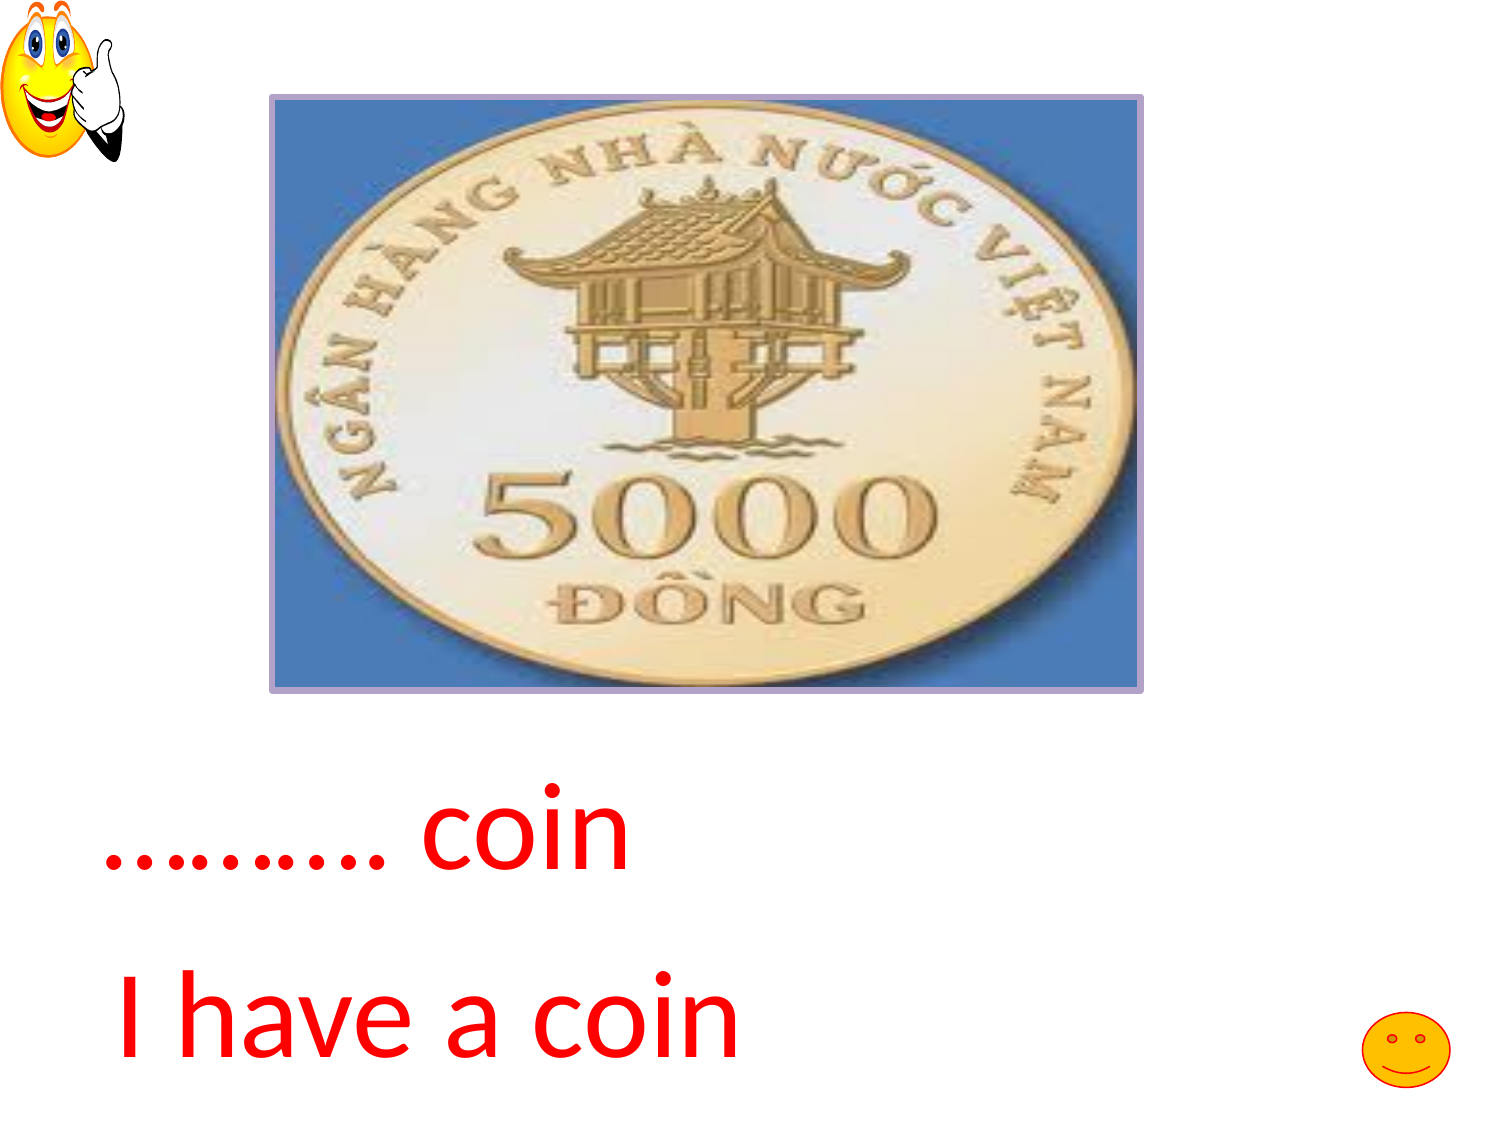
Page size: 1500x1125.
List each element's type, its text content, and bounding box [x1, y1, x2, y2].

text_box I have a coin [99, 924, 850, 1090]
picture [0, 0, 126, 163]
text_box ………. coin [87, 737, 838, 903]
text_box [1362, 1012, 1450, 1088]
picture [274, 99, 1138, 688]
